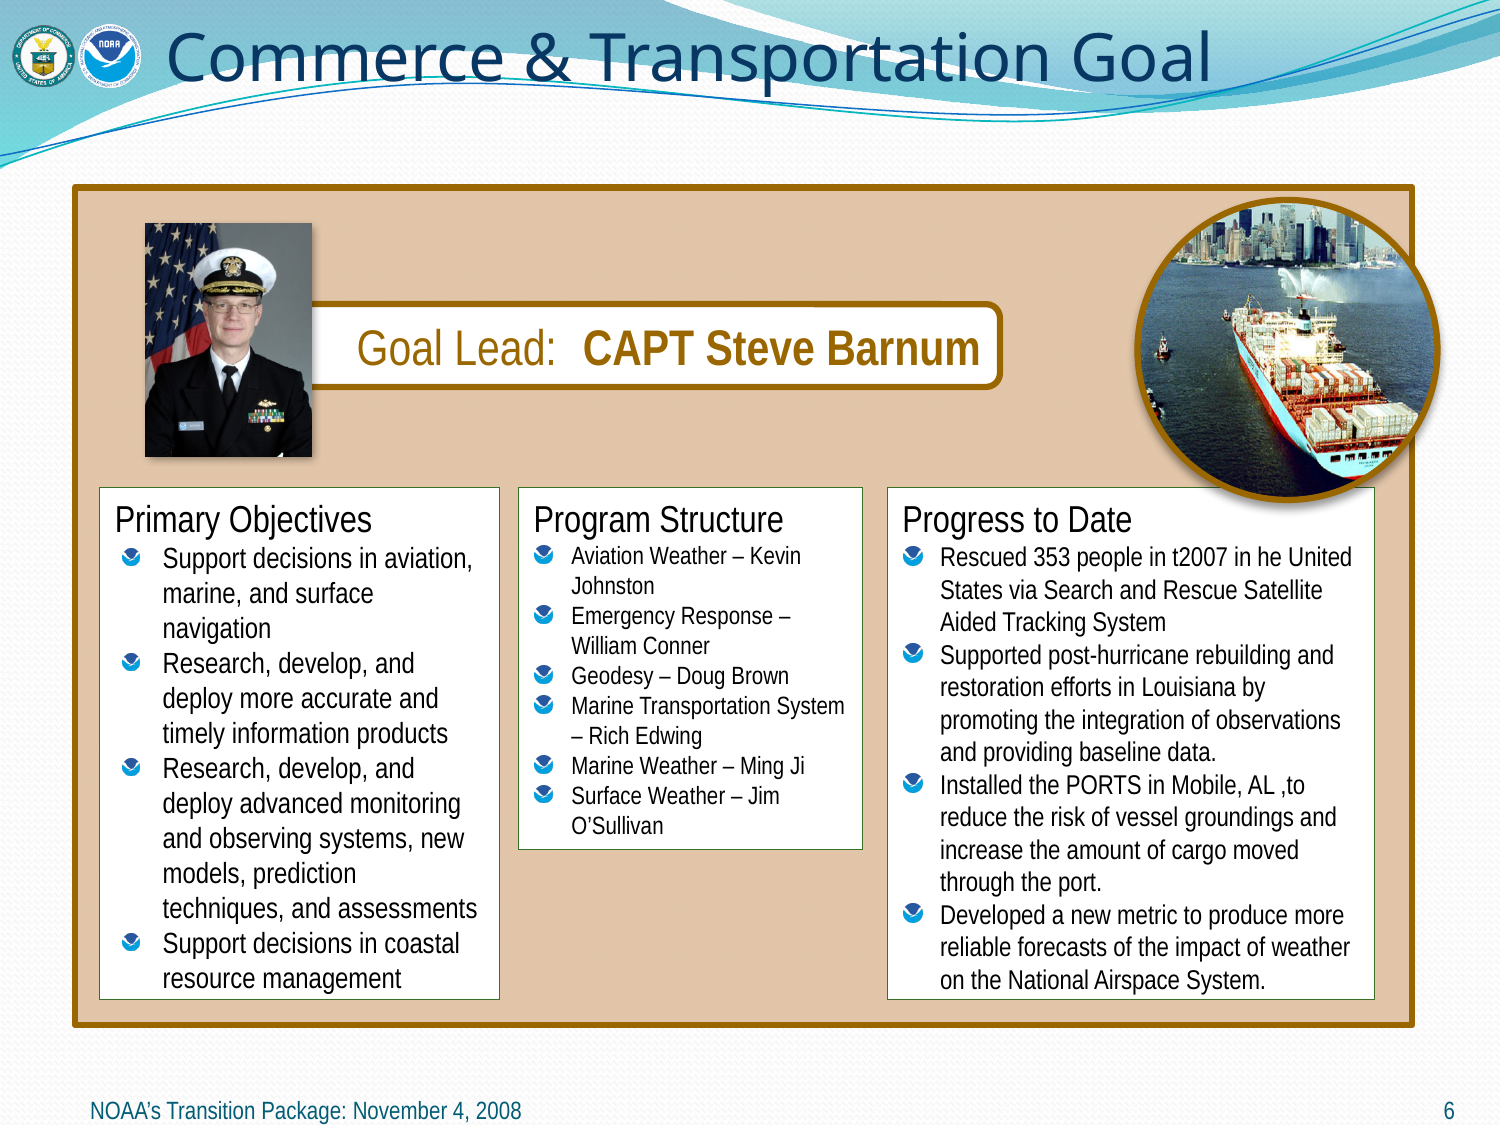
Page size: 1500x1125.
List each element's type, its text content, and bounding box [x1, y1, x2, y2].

picture [534, 695, 553, 707]
picture [12, 25, 75, 87]
title Commerce & Transportation Goal [150, 0, 1500, 163]
slide_number 6 [1374, 1064, 1500, 1125]
picture [534, 665, 553, 677]
picture [534, 755, 553, 767]
text_box Progress to Date Rescued 353 people in t2007 in he United States via Search and Rescue Satellite Aided Tracking System Supported post-hurricane rebuilding and restoration efforts in Louisiana by promoting the integration of observations and providing baseline data. Installed the PORTS in Mobile, AL ,to reduce the risk of vessel groundings and increase the amount of cargo moved through the port. Developed a new metric to produce more reliable forecasts of the impact of weather on the National Airspace System. [887, 487, 1375, 1000]
picture [903, 903, 923, 916]
picture [122, 548, 140, 560]
picture [122, 758, 140, 770]
text_box [1137, 199, 1438, 500]
picture [122, 933, 140, 945]
picture [903, 643, 923, 656]
text_box Program Structure Aviation Weather – Kevin Johnston Emergency Response – William Conner Geodesy – Doug Brown Marine Transportation System – Rich Edwing Marine Weather – Ming Ji Surface Weather – Jim O’Sullivan [518, 487, 863, 850]
picture [534, 545, 553, 557]
picture [78, 24, 141, 88]
text_box Goal Lead: CAPT Steve Barnum [320, 304, 1000, 387]
picture [534, 605, 553, 617]
footer NOAA’s Transition Package: November 4, 2008 [0, 1064, 875, 1125]
text_box [73, 185, 1414, 1027]
picture [144, 223, 312, 457]
picture [534, 785, 553, 797]
picture [903, 546, 923, 559]
text_box Primary Objectives Support decisions in aviation, marine, and surface navigation Research, develop, and deploy more accurate and timely information products Research, develop, and deploy advanced monitoring and observing systems, new models, prediction techniques, and assessments Support decisions in coastal resource management [99, 487, 500, 1000]
picture [903, 773, 923, 786]
picture [122, 653, 140, 665]
